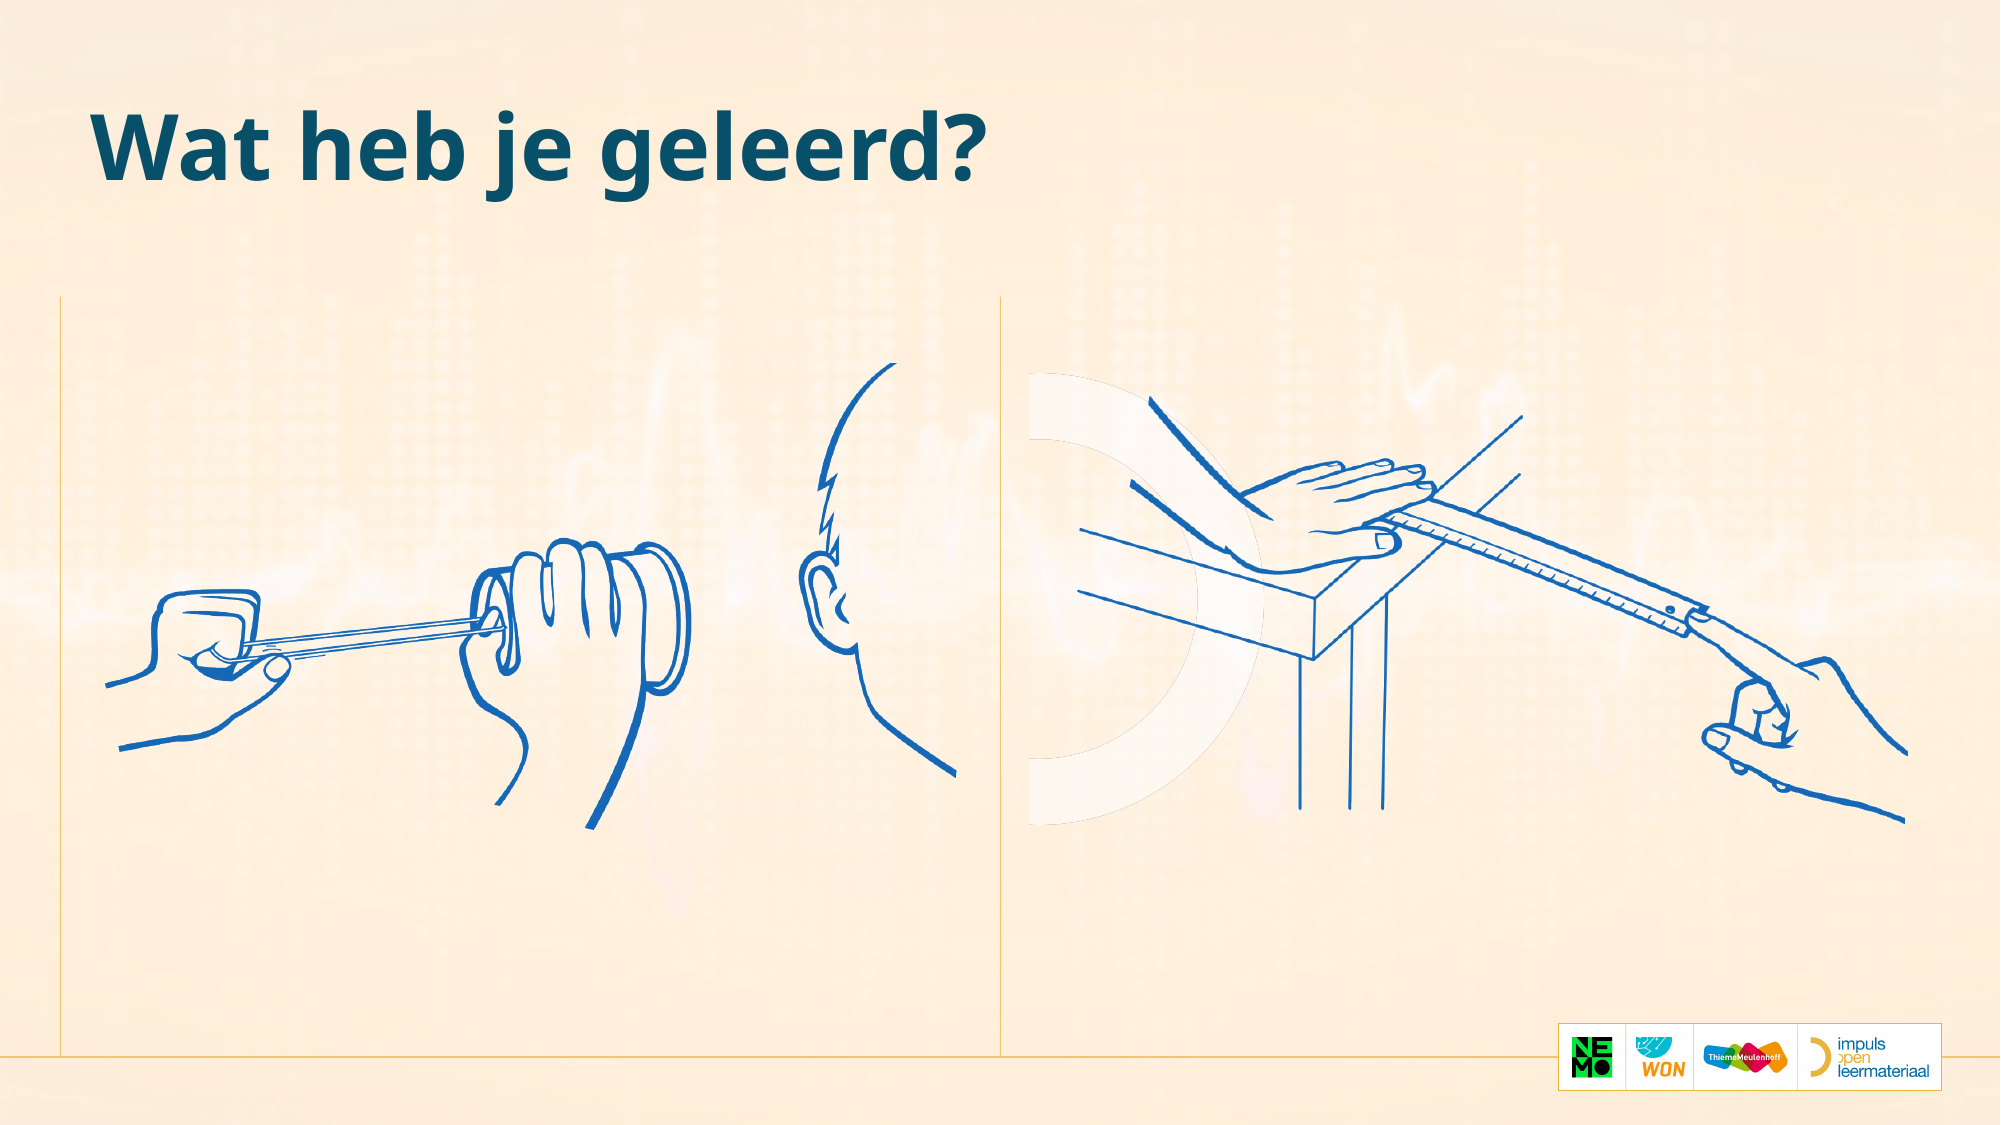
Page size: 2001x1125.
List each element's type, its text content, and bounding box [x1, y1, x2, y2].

picture [1559, 1024, 1941, 1090]
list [1029, 368, 1910, 830]
title Wat heb je geleerd? [90, 89, 1910, 247]
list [90, 363, 971, 830]
